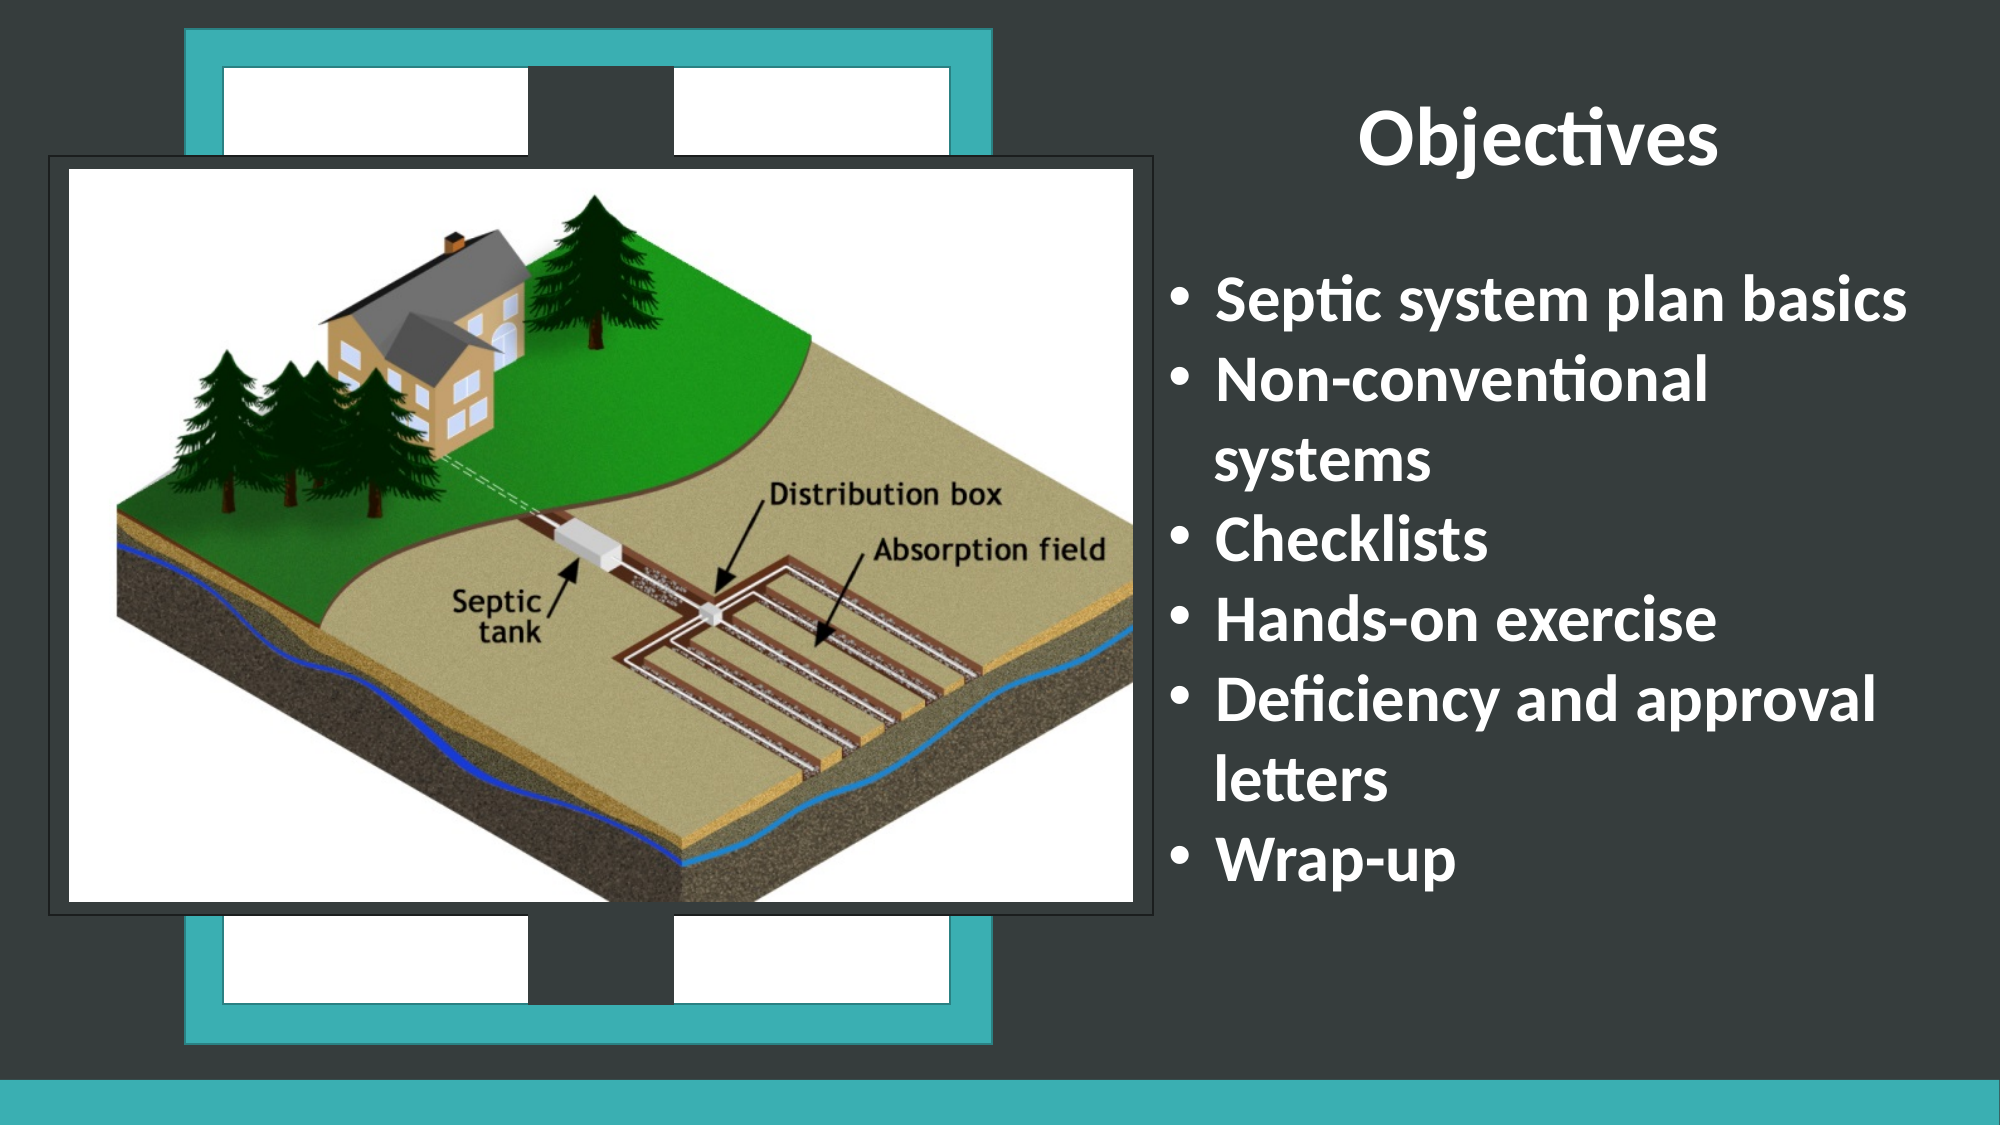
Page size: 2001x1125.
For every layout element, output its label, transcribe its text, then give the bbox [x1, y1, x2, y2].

text_box [528, 66, 674, 169]
text_box [528, 902, 674, 1005]
text_box [674, 155, 1154, 916]
text_box Objectives [1344, 75, 1736, 190]
text_box [674, 66, 951, 155]
text_box [48, 155, 528, 916]
text_box [674, 916, 951, 1005]
text_box Septic system plan basics Non-conventional systems Checklists Hands-on exercise Deficiency and approval letters Wrap-up [1153, 247, 2000, 902]
text_box [222, 916, 528, 1005]
text_box [222, 66, 528, 155]
text_box [184, 916, 993, 1045]
text_box [184, 28, 993, 155]
picture [69, 169, 1133, 902]
